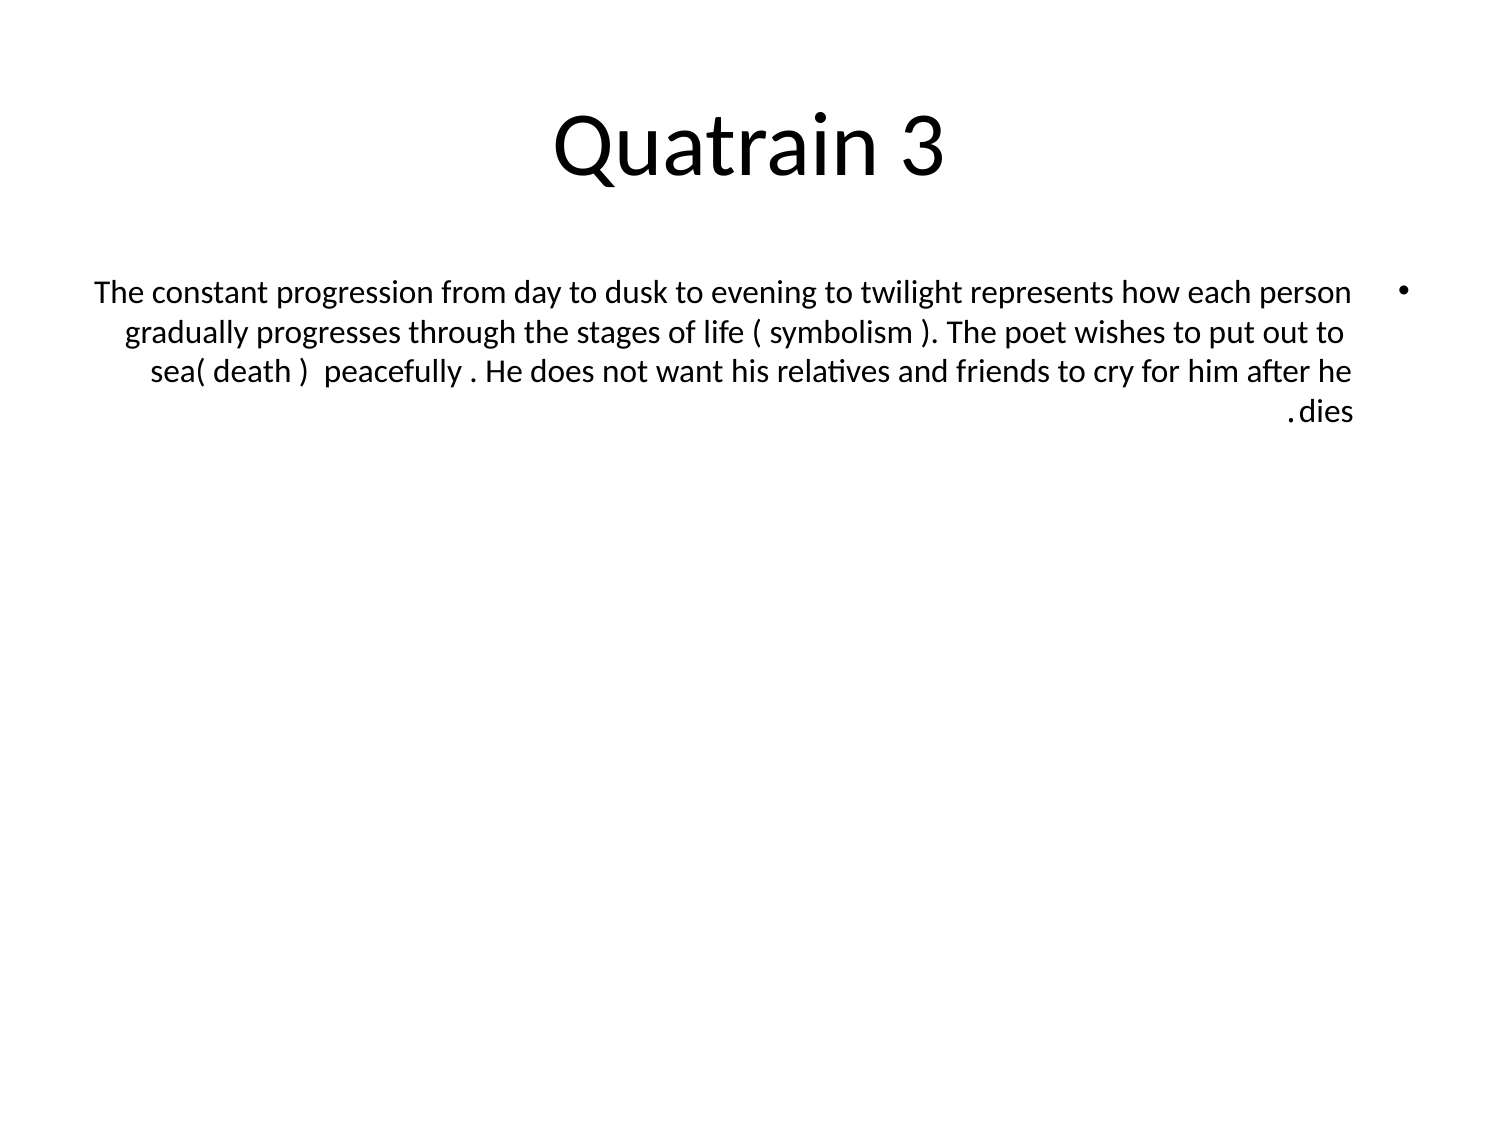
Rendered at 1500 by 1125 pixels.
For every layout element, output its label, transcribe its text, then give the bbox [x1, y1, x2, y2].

title Quatrain 3 [75, 45, 1425, 233]
list The constant progression from day to dusk to evening to twilight represents how each person gradually progresses through the stages of life ( symbolism ). The poet wishes to put out to sea( death ) peacefully . He does not want his relatives and friends to cry for him after he dies. [75, 262, 1425, 1005]
